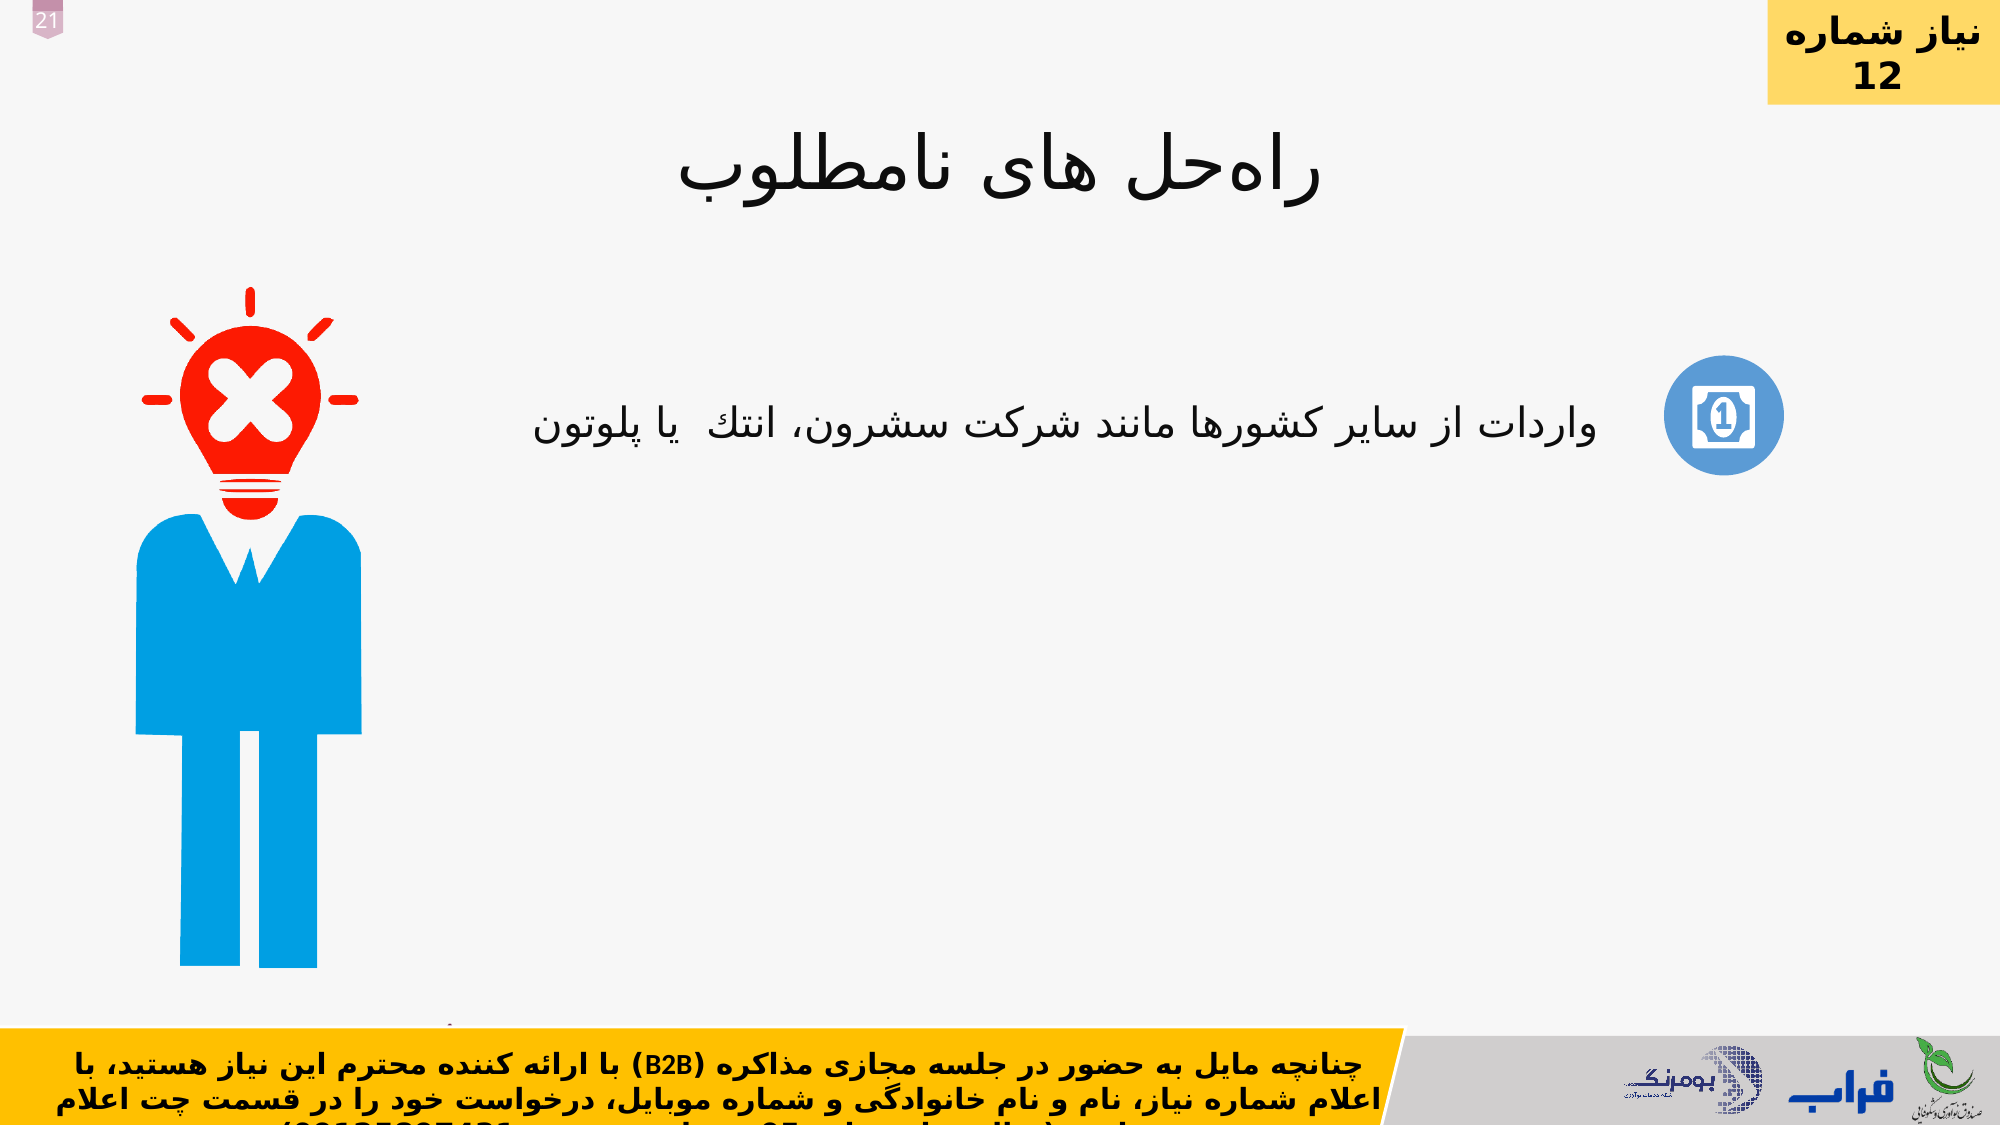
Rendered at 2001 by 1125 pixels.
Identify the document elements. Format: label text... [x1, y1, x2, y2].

picture [1624, 1046, 1762, 1114]
text_box راه‌حل های نامطلوب [587, 61, 1413, 212]
picture [1912, 1037, 1982, 1124]
text_box [1663, 355, 1784, 476]
picture [1787, 1068, 1894, 1114]
picture [87, 282, 393, 981]
text_box نیاز شماره 12 [1767, 0, 2000, 105]
text_box [1692, 385, 1755, 449]
text_box واردات از ساير كشورها مانند شركت سشرون، انتك يا پلوتون [429, 363, 1628, 454]
